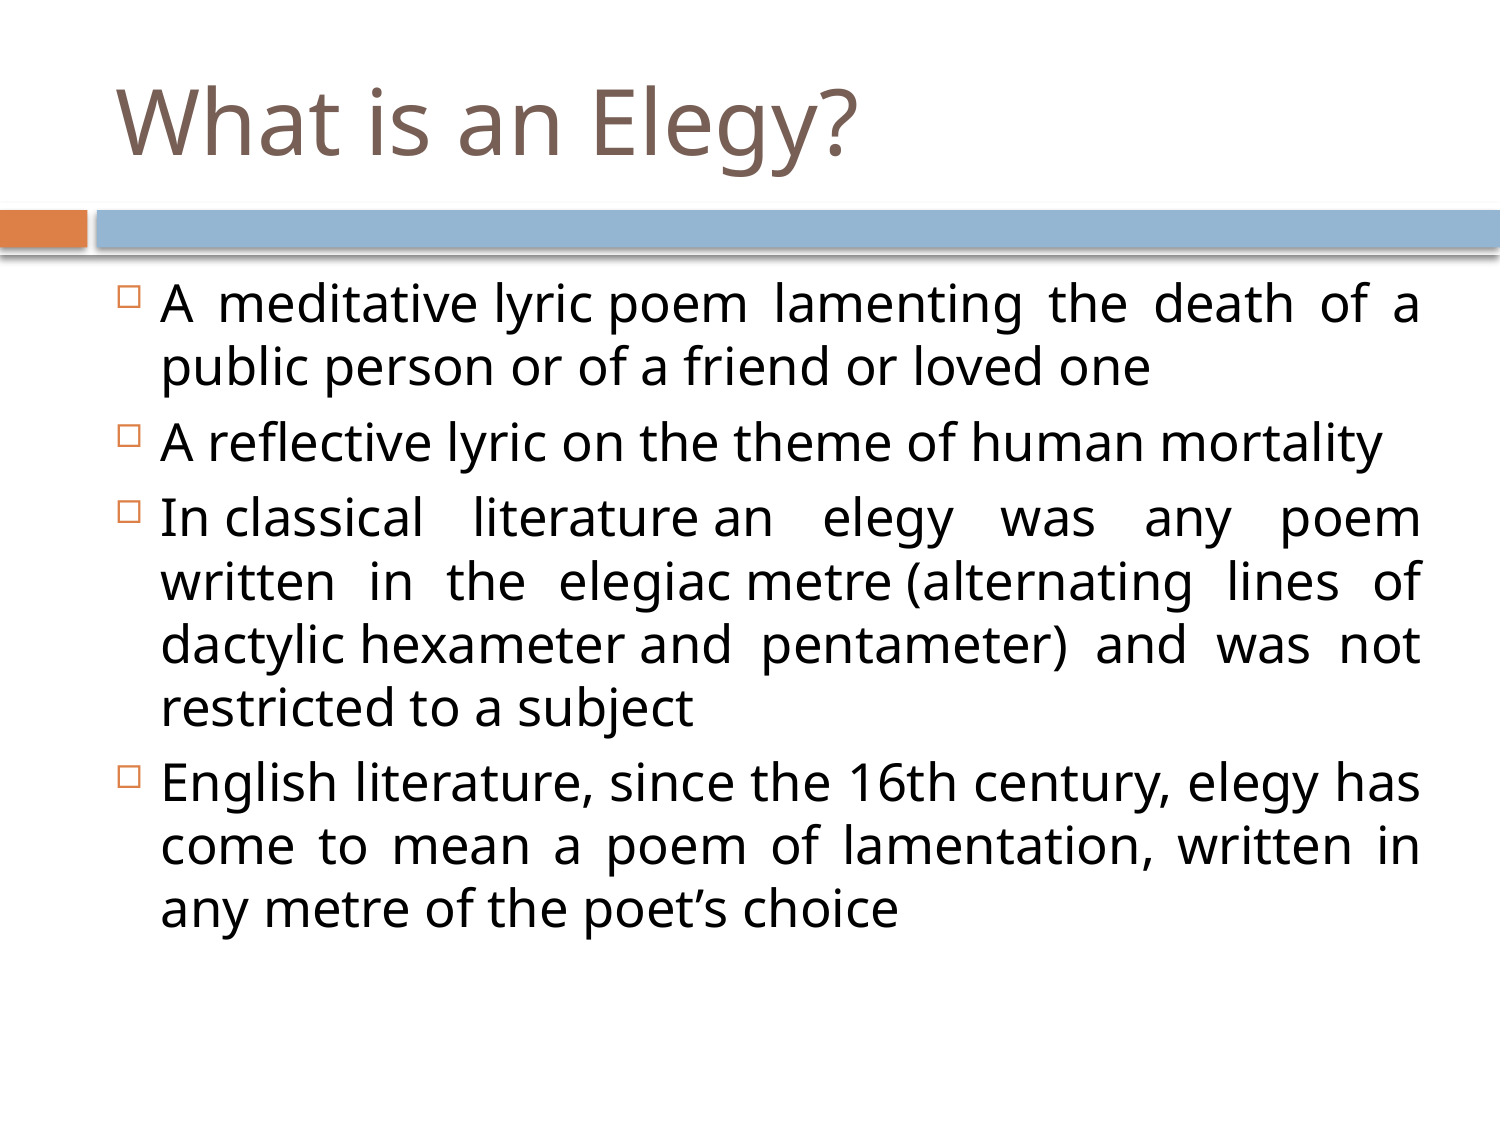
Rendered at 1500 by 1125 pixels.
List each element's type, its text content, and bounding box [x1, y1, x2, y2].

title What is an Elegy? [100, 37, 1438, 200]
list A meditative lyric poem lamenting the death of a public person or of a friend or loved one A reflective lyric on the theme of human mortality In classical literature an elegy was any poem written in the elegiac metre (alternating lines of dactylic hexameter and pentameter) and was not restricted to a subject English literature, since the 16th century, elegy has come to mean a poem of lamentation, written in any metre of the poet’s choice [100, 262, 1438, 1000]
